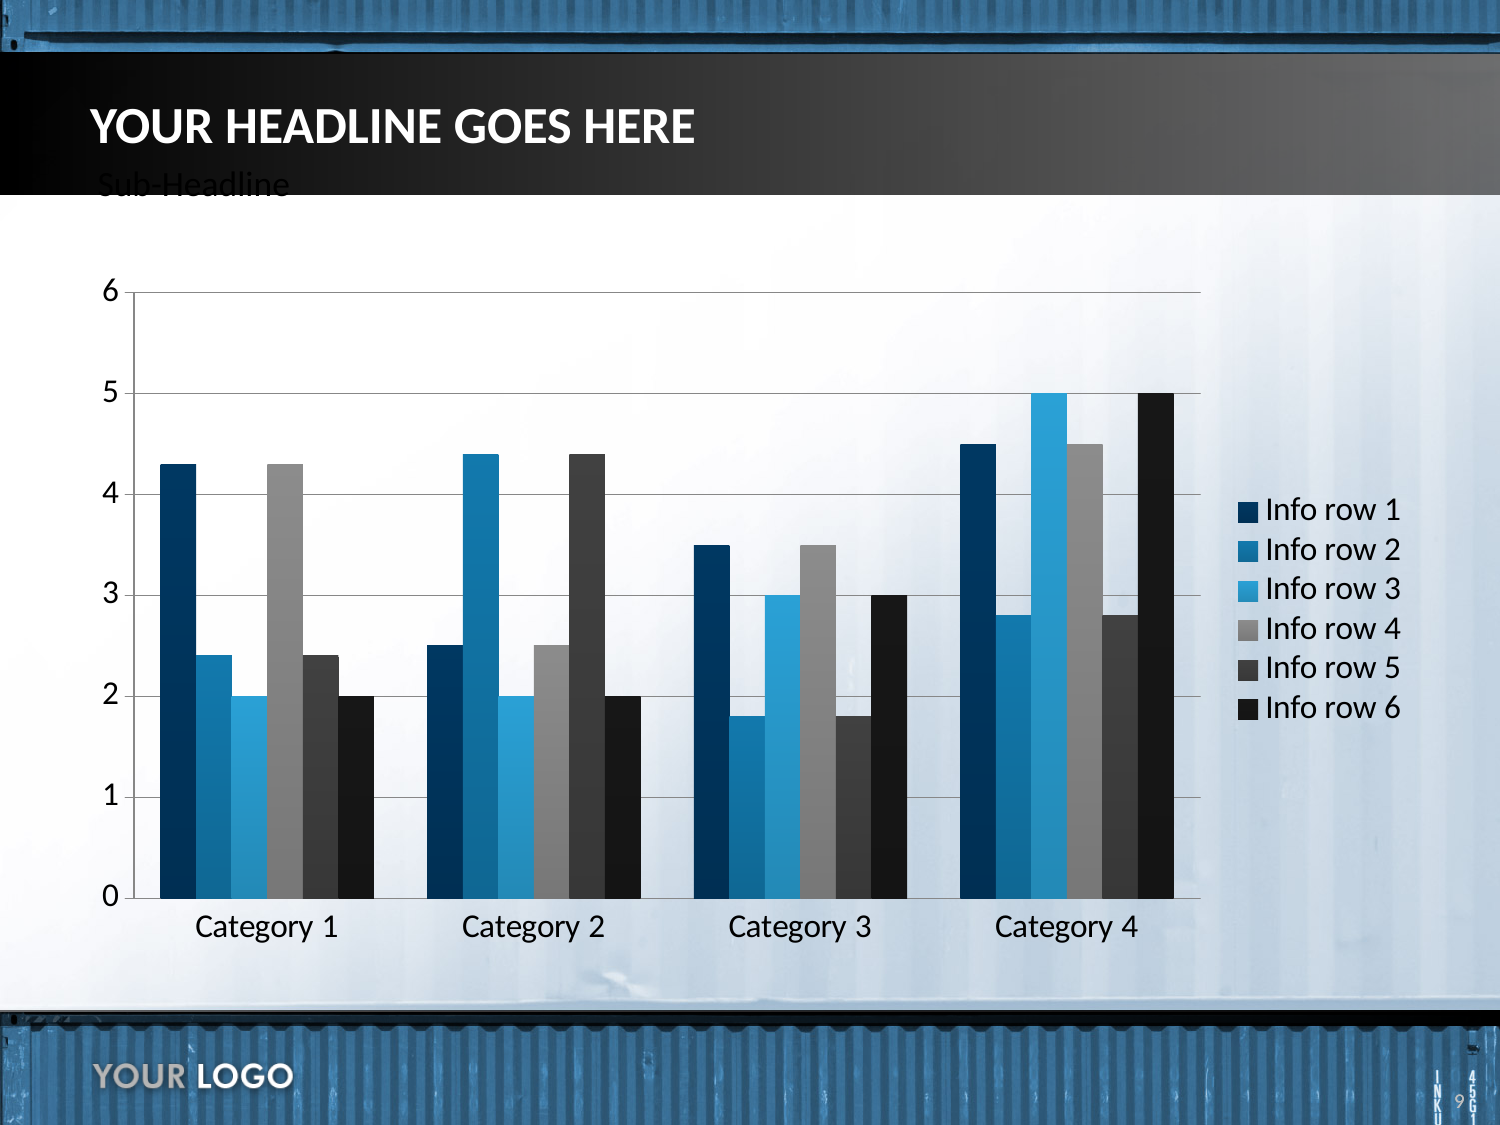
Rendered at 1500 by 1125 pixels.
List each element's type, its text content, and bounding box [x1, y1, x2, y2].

chart [74, 262, 1425, 960]
picture [0, 0, 1500, 1125]
slide_number 9 [1408, 1079, 1480, 1125]
title YOUR HEADLINE GOES HERE [75, 84, 1425, 167]
text_box Sub-Headline [82, 142, 1433, 223]
